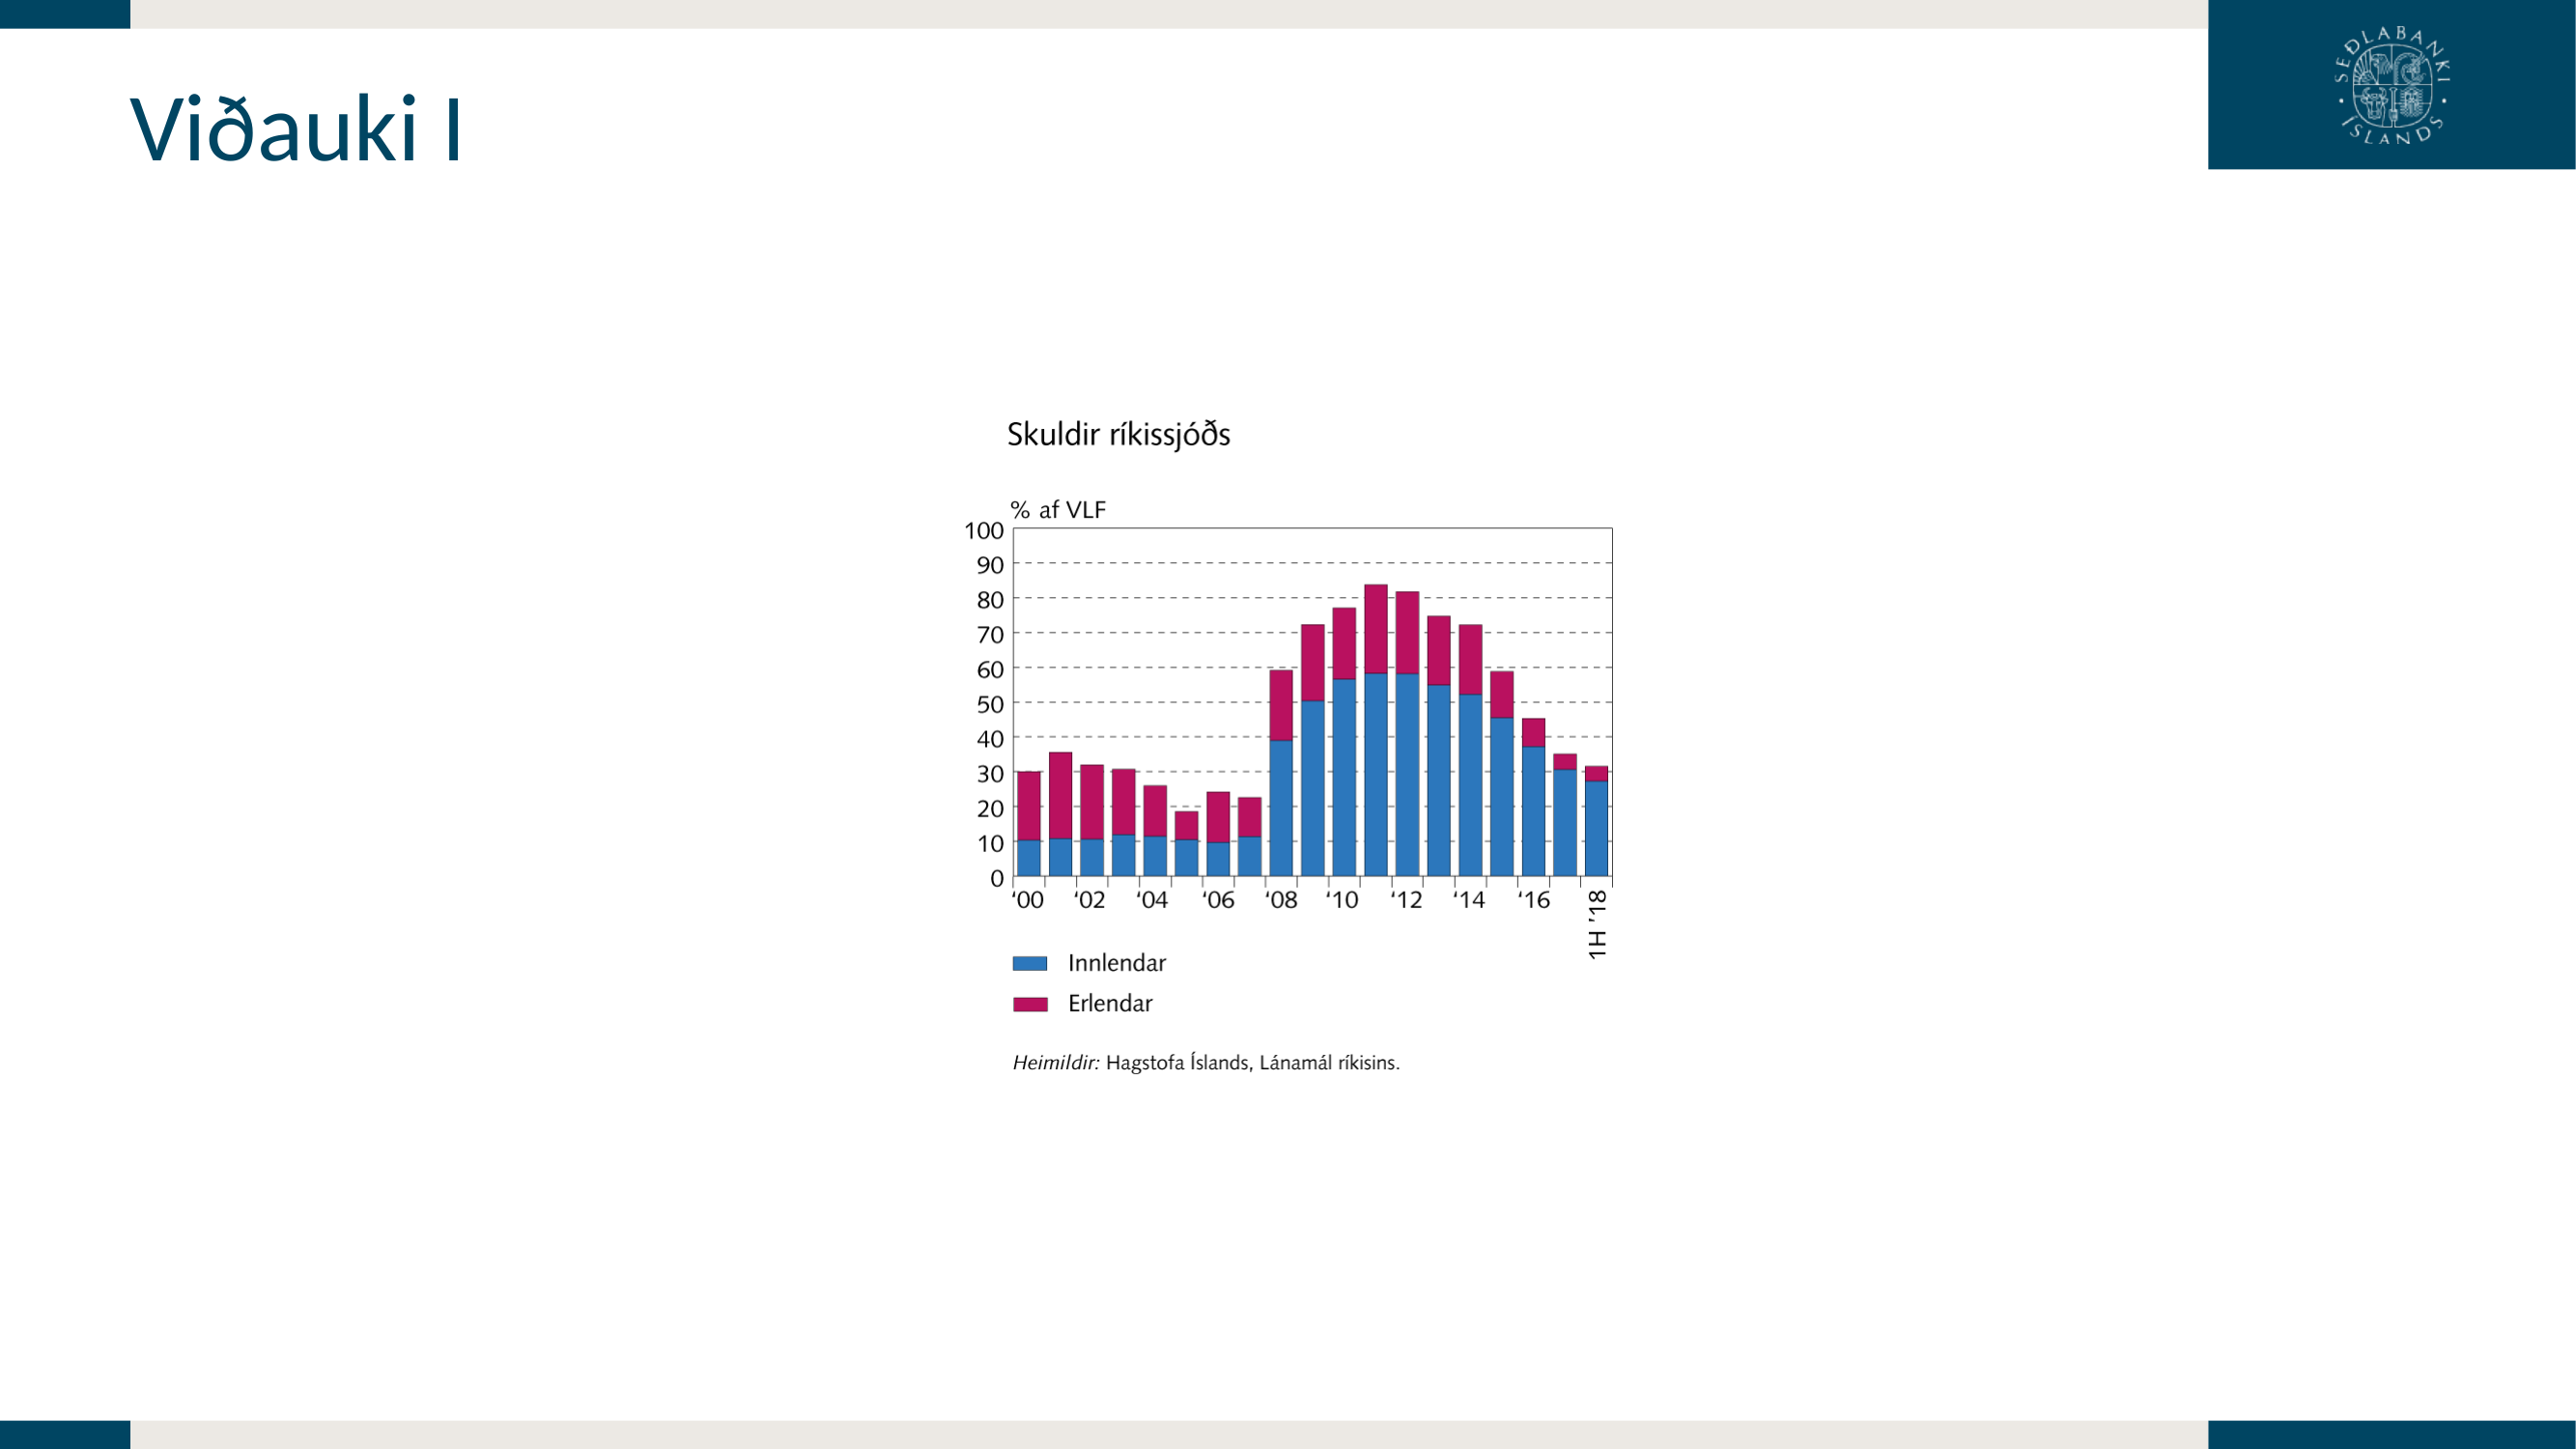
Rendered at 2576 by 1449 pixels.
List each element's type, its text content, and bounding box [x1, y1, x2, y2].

title Viðauki I [129, 86, 2178, 290]
picture [962, 373, 1613, 1076]
